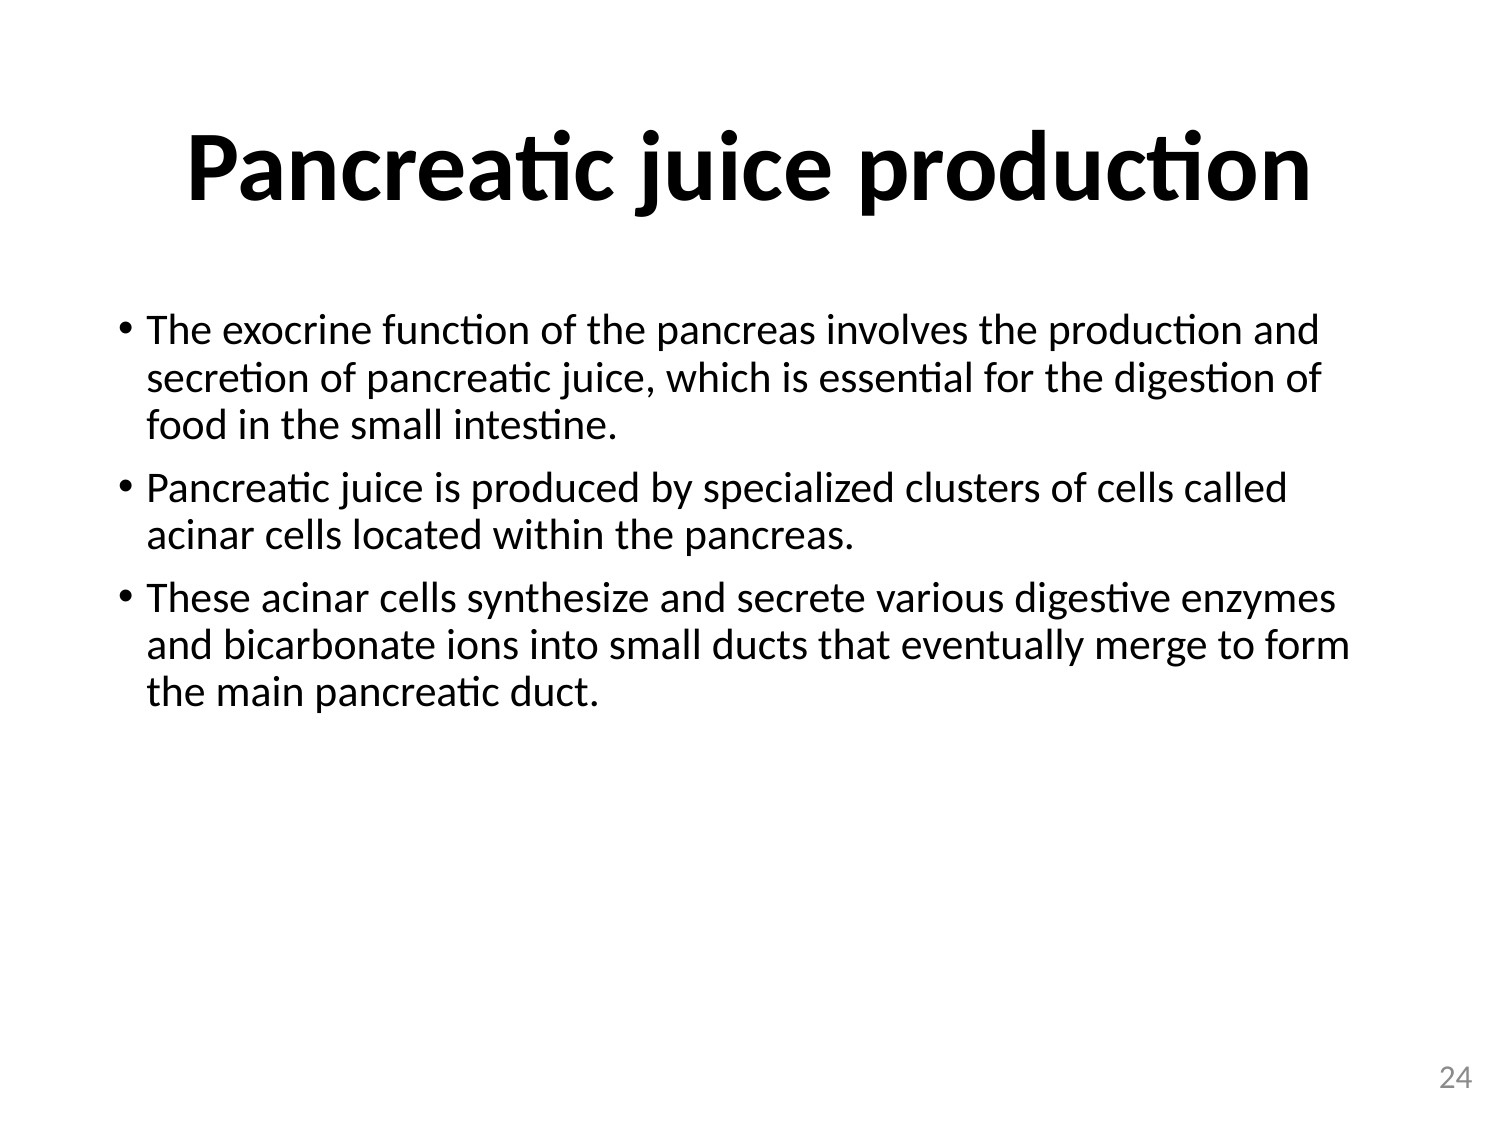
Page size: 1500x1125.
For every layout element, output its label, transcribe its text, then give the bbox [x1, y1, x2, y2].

list The exocrine function of the pancreas involves the production and secretion of pancreatic juice, which is essential for the digestion of food in the small intestine. Pancreatic juice is produced by specialized clusters of cells called acinar cells located within the pancreas. These acinar cells synthesize and secrete various digestive enzymes and bicarbonate ions into small ducts that eventually merge to form the main pancreatic duct. [103, 299, 1397, 1014]
slide_number 24 [1396, 1025, 1488, 1125]
title Pancreatic juice production [103, 59, 1397, 278]
